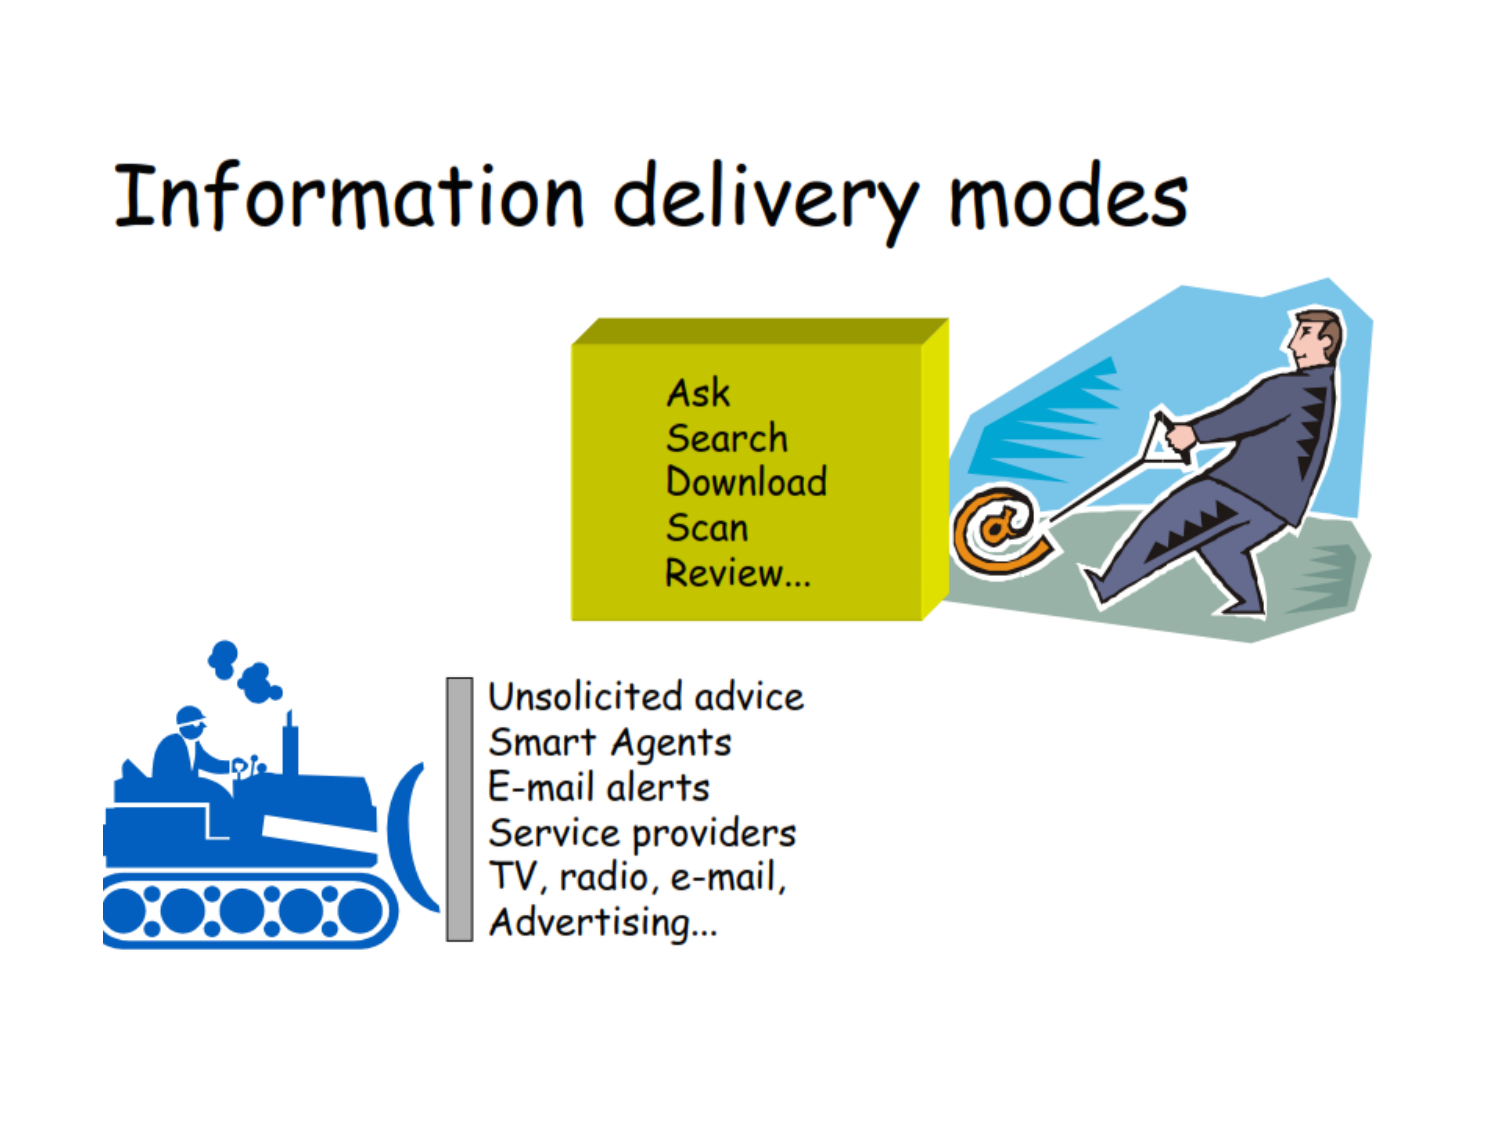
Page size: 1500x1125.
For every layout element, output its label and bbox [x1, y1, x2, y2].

picture [103, 150, 1397, 975]
